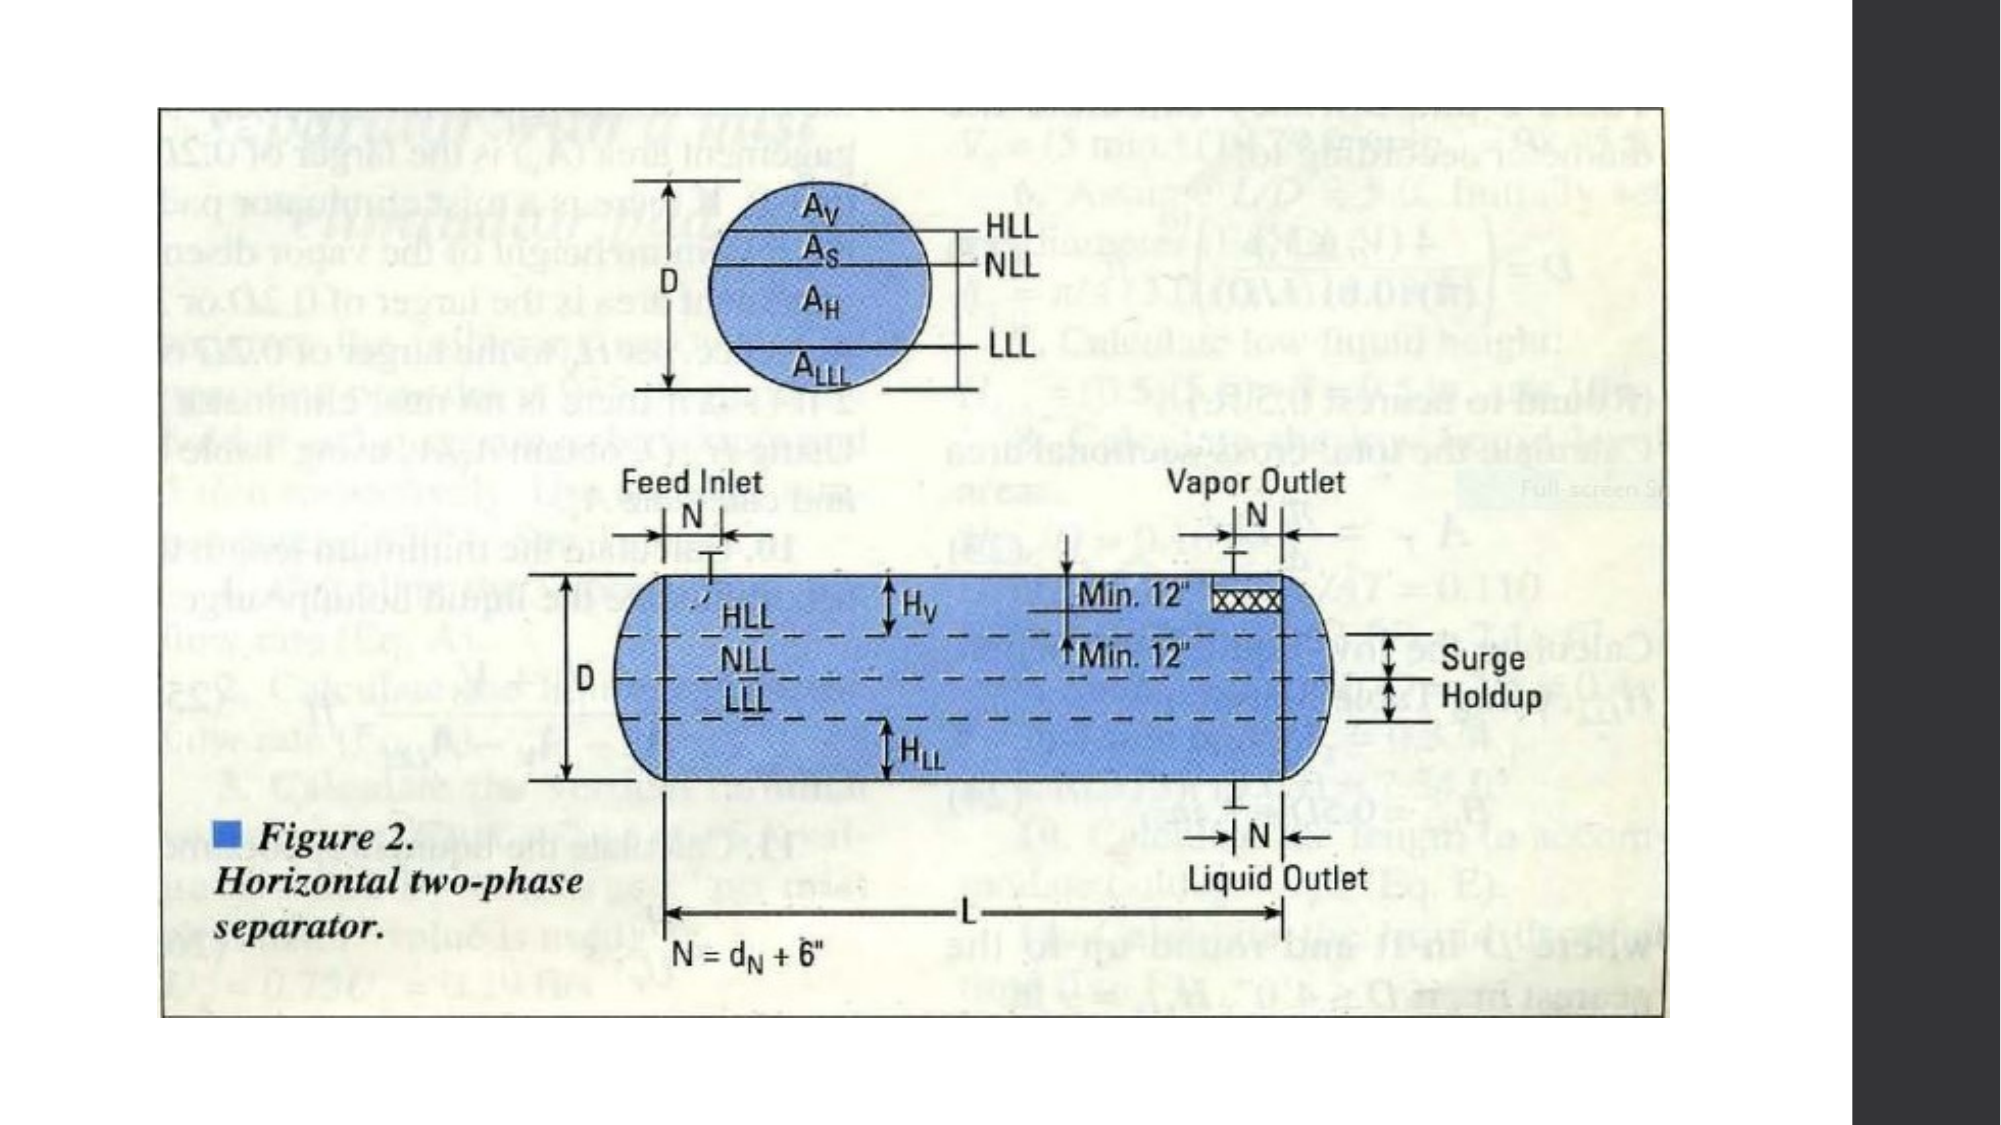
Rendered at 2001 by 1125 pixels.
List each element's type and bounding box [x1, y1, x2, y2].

picture [156, 107, 1671, 1018]
